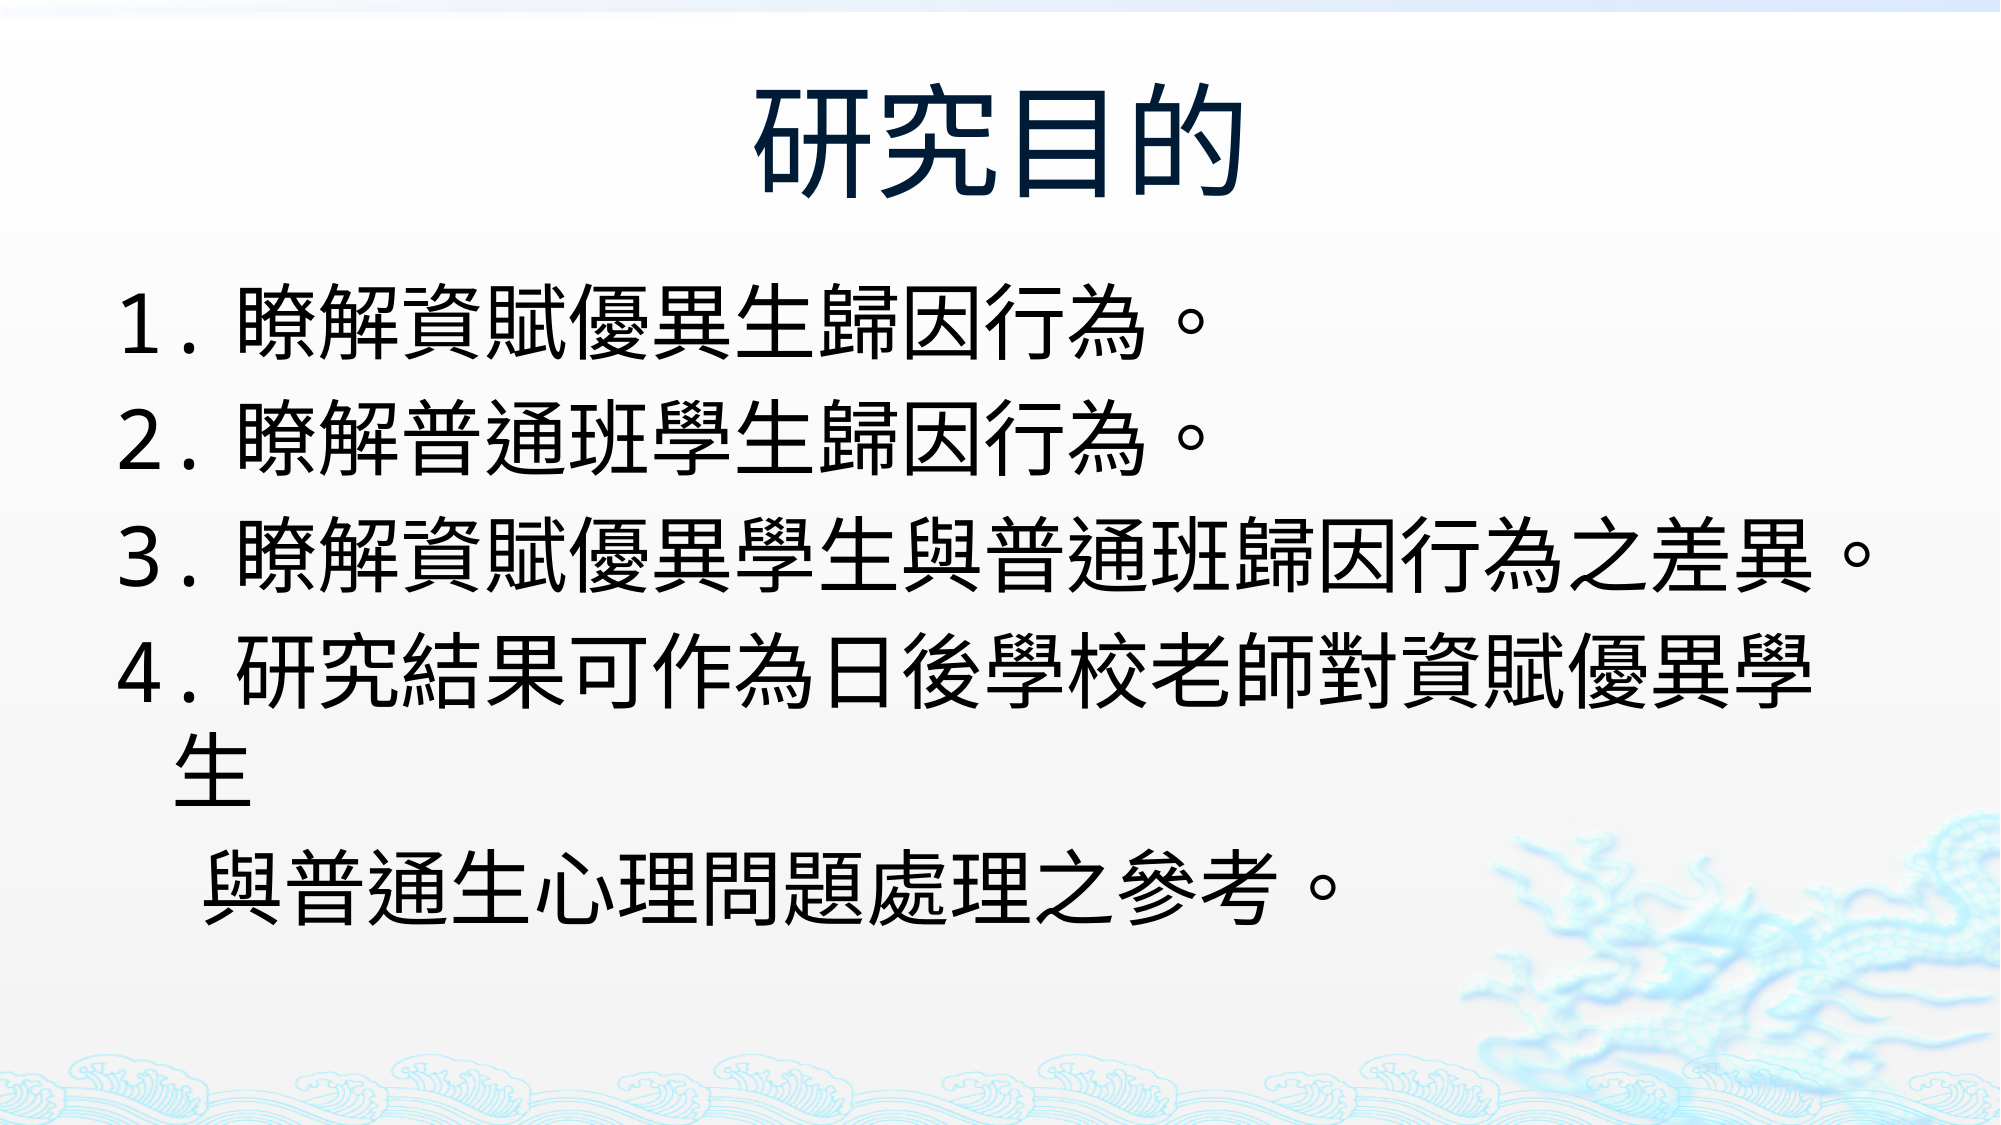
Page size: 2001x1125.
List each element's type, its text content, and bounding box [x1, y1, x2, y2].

title 研究目的 [99, 45, 1900, 233]
list 1.瞭解資賦優異生歸因行為。 2.瞭解普通班學生歸因行為。 3.瞭解資賦優異學生與普通班歸因行為之差異。 4.研究結果可作為日後學校老師對資賦優異學生 與普通生心理問題處理之參考。 [99, 262, 1900, 1005]
